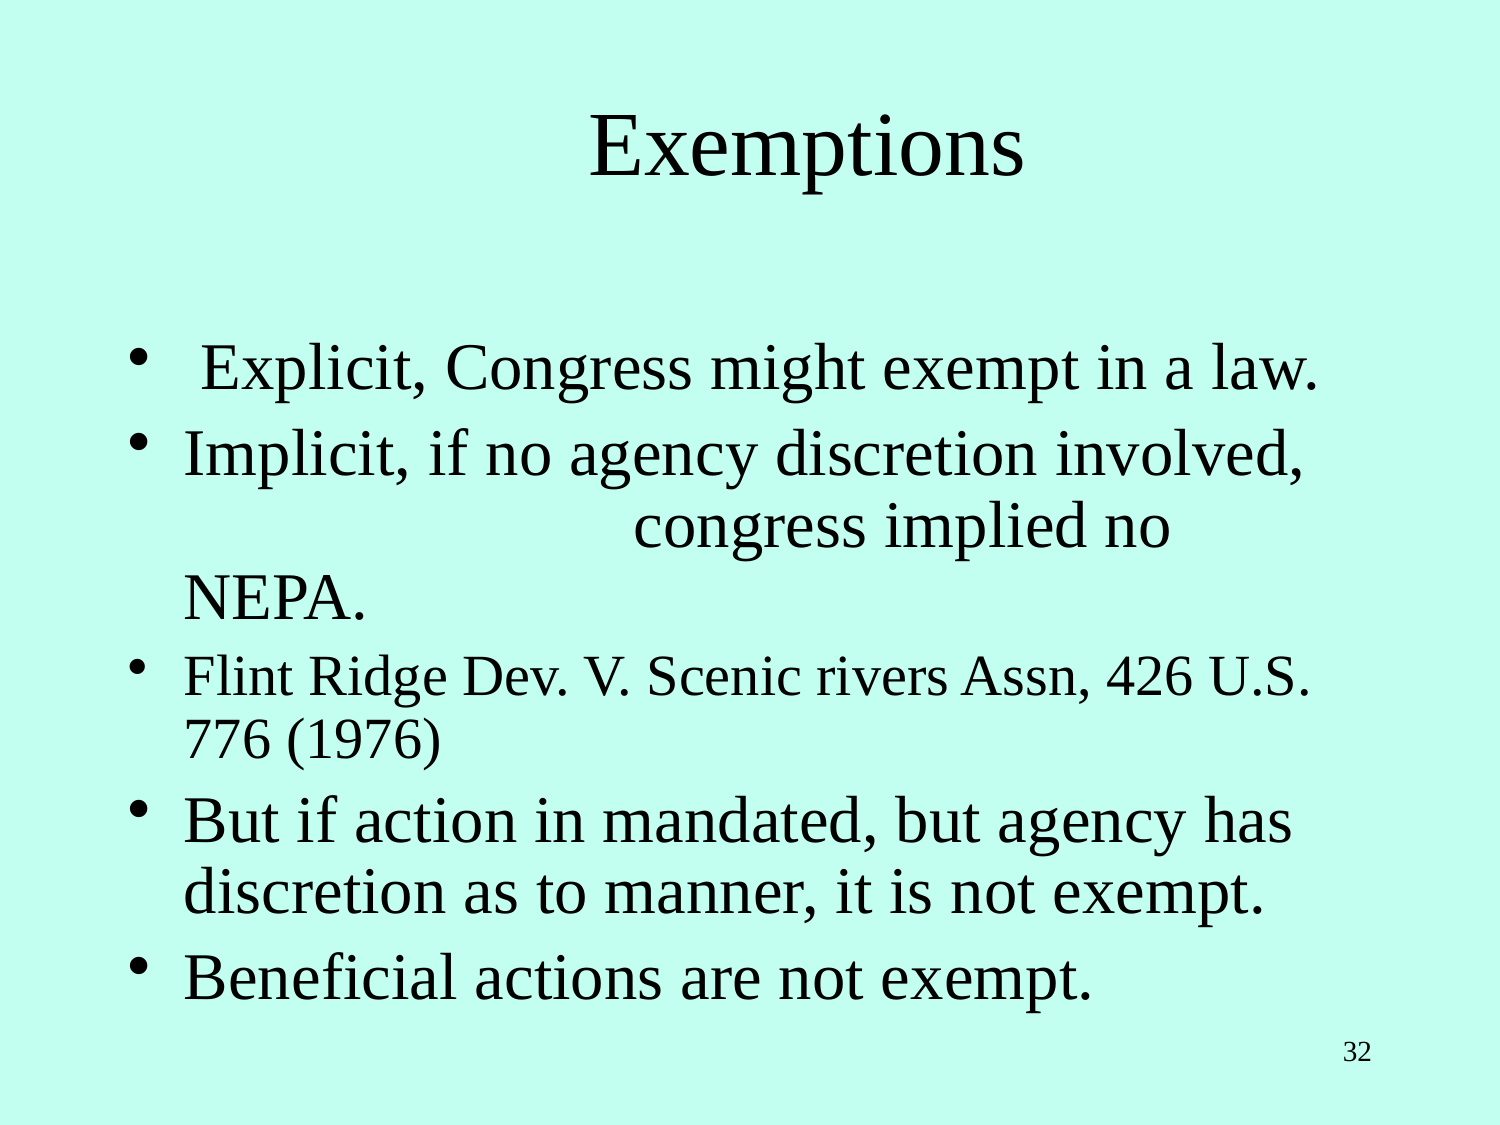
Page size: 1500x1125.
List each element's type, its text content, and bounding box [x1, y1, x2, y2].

title Exemptions [112, 99, 1388, 288]
slide_number 32 [1074, 1025, 1388, 1100]
list Explicit, Congress might exempt in a law. Implicit, if no agency discretion involved, congress implied no NEPA. Flint Ridge Dev. V. Scenic rivers Assn, 426 U.S. 776 (1976) But if action in mandated, but agency has discretion as to manner, it is not exempt. Beneficial actions are not exempt. [112, 324, 1388, 1000]
